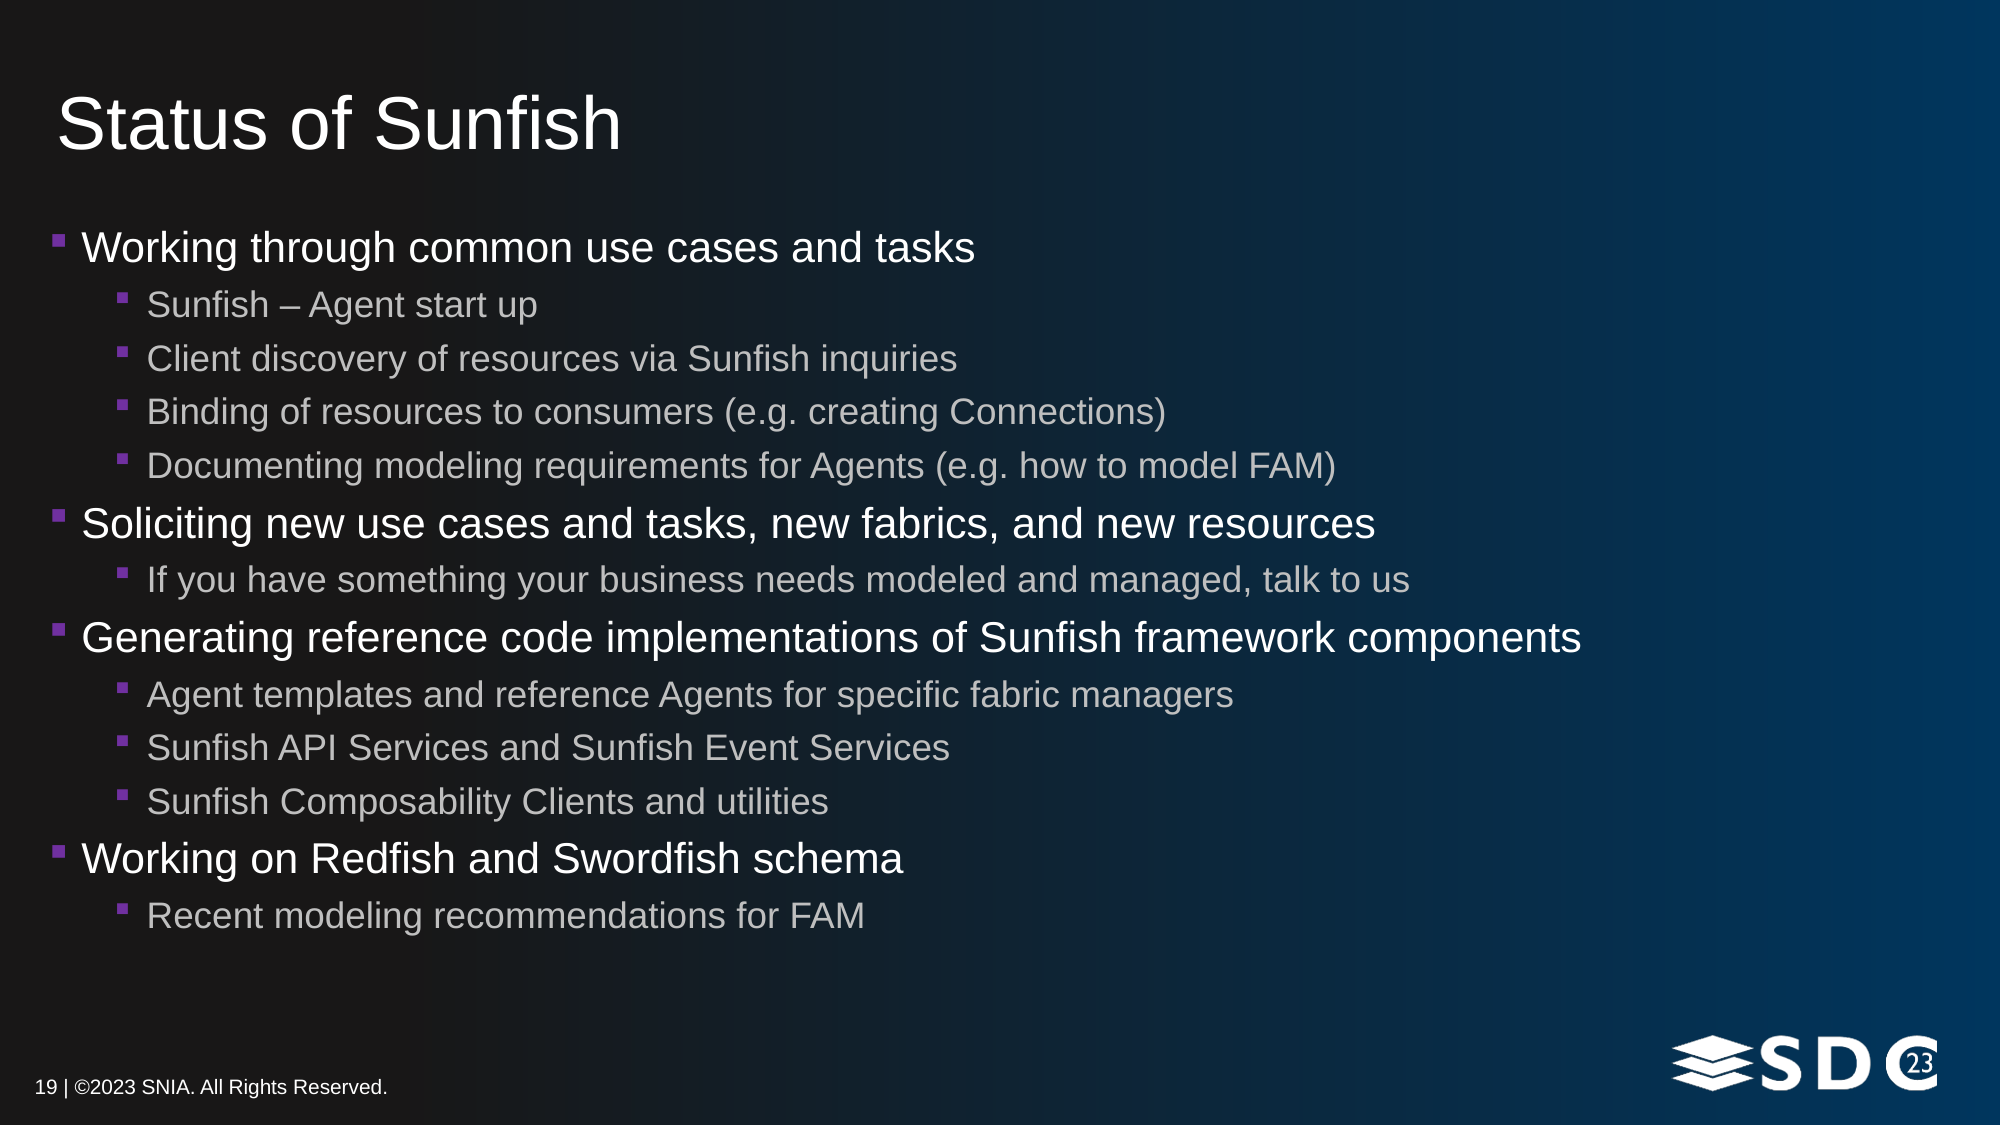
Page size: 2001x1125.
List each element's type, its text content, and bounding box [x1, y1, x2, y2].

list Working through common use cases and tasks Sunfish – Agent start up Client discovery of resources via Sunfish inquiries Binding of resources to consumers (e.g. creating Connections) Documenting modeling requirements for Agents (e.g. how to model FAM) Soliciting new use cases and tasks, new fabrics, and new resources If you have something your business needs modeled and managed, talk to us Generating reference code implementations of Sunfish framework components Agent templates and reference Agents for specific fabric managers Sunfish API Services and Sunfish Event Services Sunfish Composability Clients and utilities Working on Redfish and Swordfish schema Recent modeling recommendations for FAM [33, 212, 1967, 947]
title Status of Sunfish [41, 59, 1975, 191]
picture [1668, 1032, 1939, 1100]
